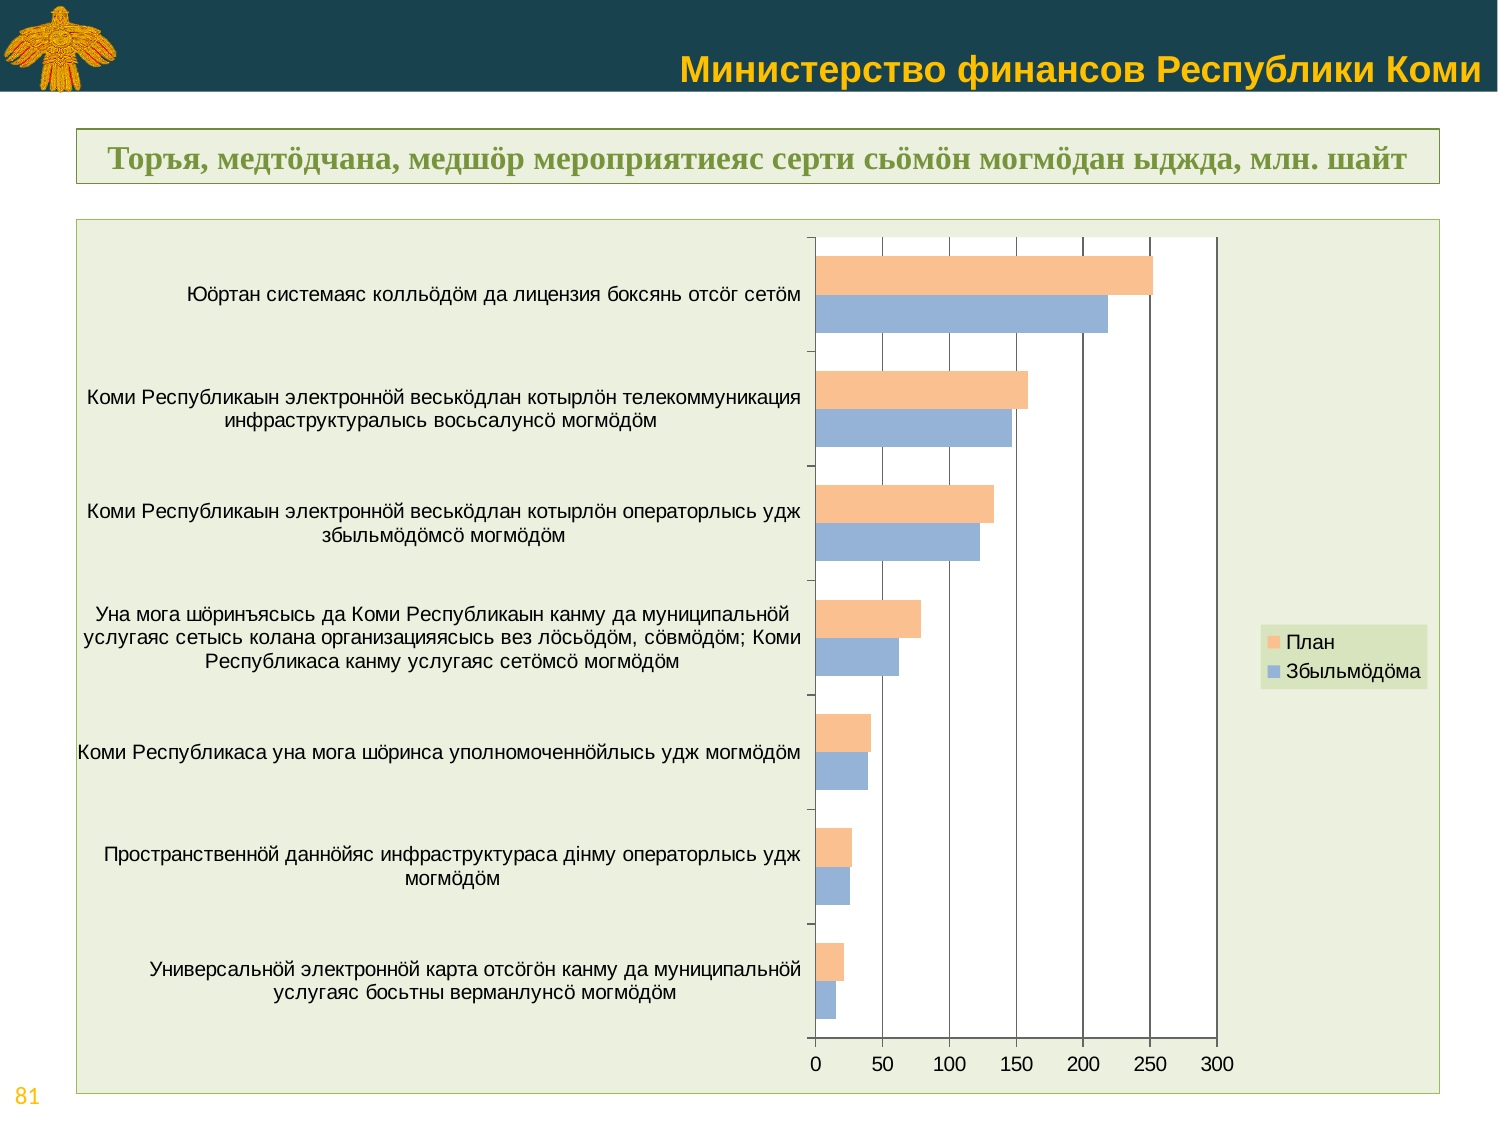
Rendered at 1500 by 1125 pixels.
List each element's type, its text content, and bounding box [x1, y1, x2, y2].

text_box <номер> [0, 1065, 65, 1125]
text_box Торъя, медтӧдчана, медшӧр мероприятиеяс серти сьӧмӧн могмӧдан ыджда, млн. шайт [76, 128, 1440, 184]
picture [0, 0, 124, 114]
chart [76, 219, 1440, 1095]
